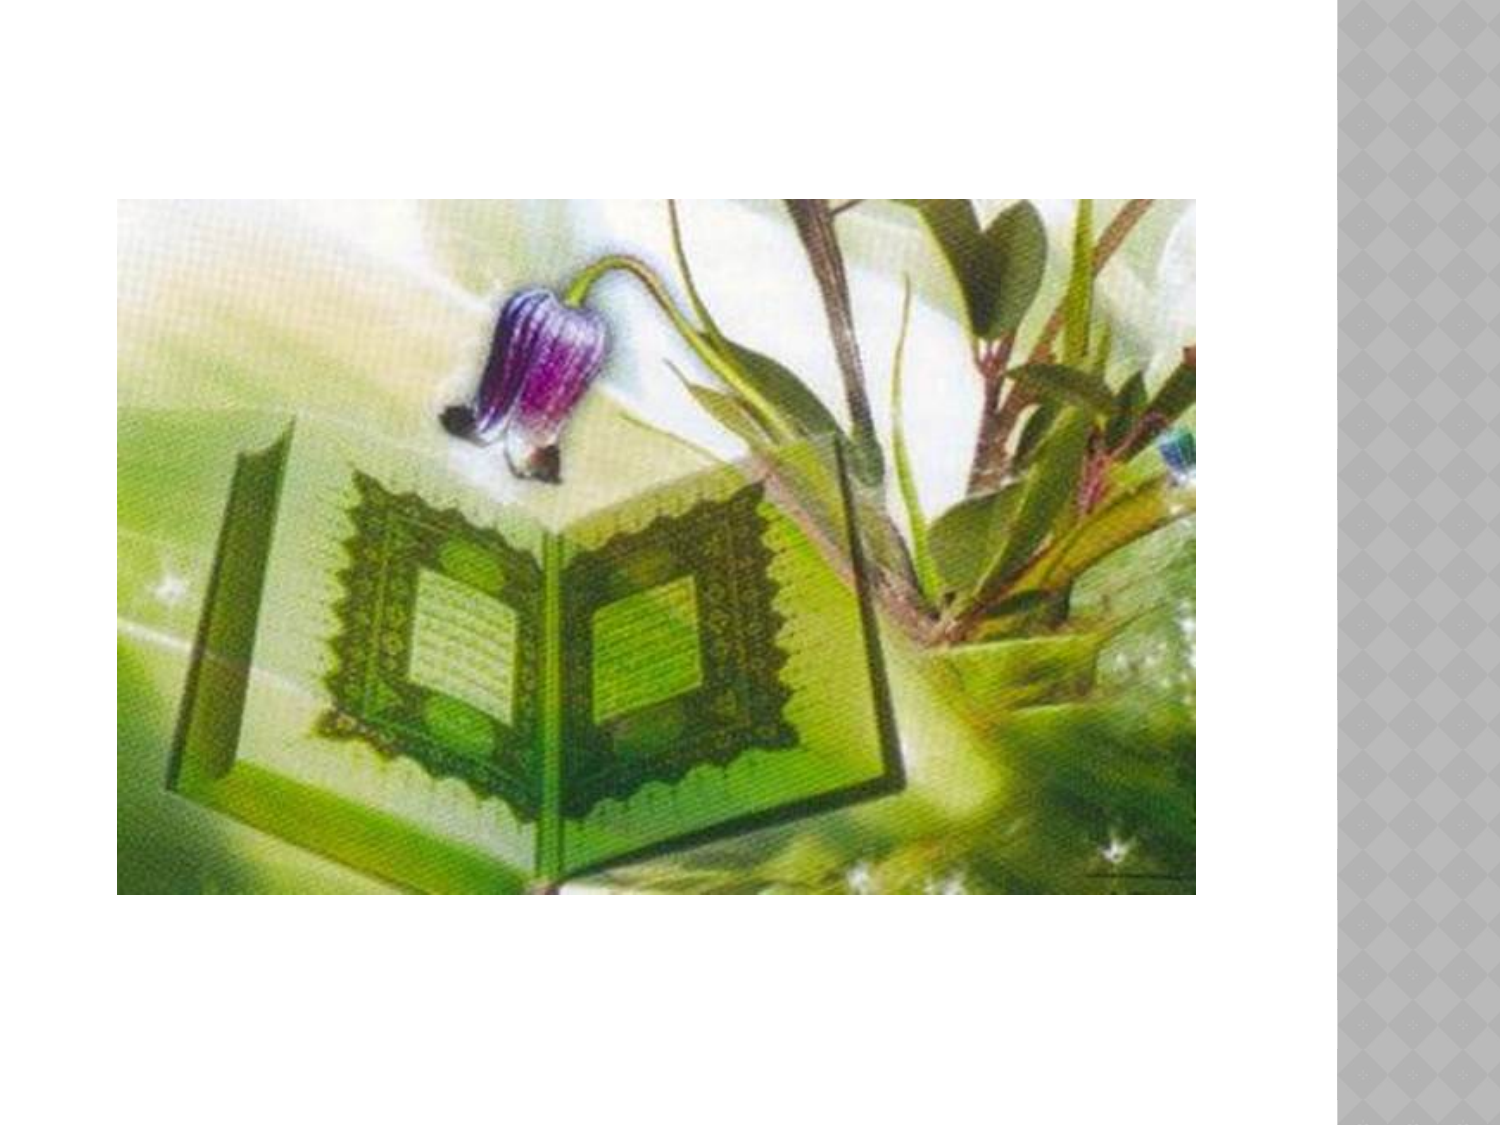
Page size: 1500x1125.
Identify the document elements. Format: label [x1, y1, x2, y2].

list [116, 198, 1196, 895]
